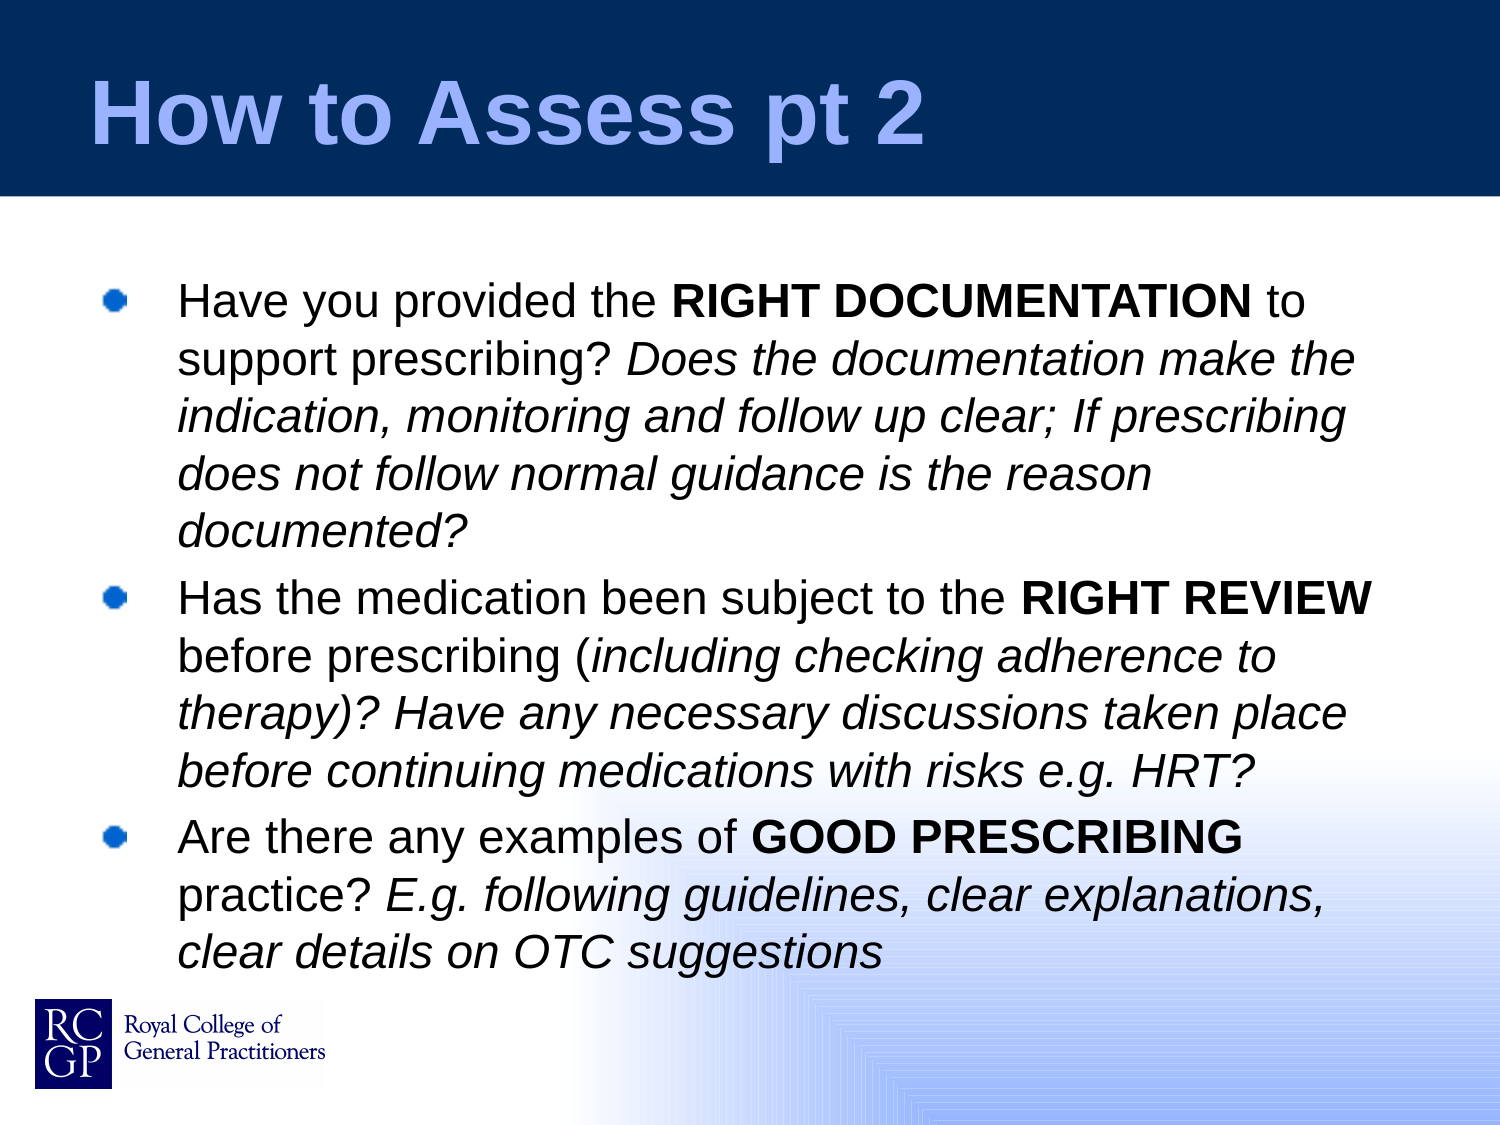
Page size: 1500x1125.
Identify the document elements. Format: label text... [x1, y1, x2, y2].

picture [92, 818, 127, 852]
picture [92, 281, 127, 316]
picture [92, 578, 127, 613]
picture [35, 999, 325, 1089]
list Have you provided the RIGHT DOCUMENTATION to support prescribing? Does the documentation make the indication, monitoring and follow up clear; If prescribing does not follow normal guidance is the reason documented? Has the medication been subject to the RIGHT REVIEW before prescribing (including checking adherence to therapy)? Have any necessary discussions taken place before continuing medications with risks e.g. HRT? Are there any examples of GOOD PRESCRIBING practice? E.g. following guidelines, clear explanations, clear details on OTC suggestions [75, 262, 1425, 1005]
title How to Assess pt 2 [75, 45, 1425, 233]
